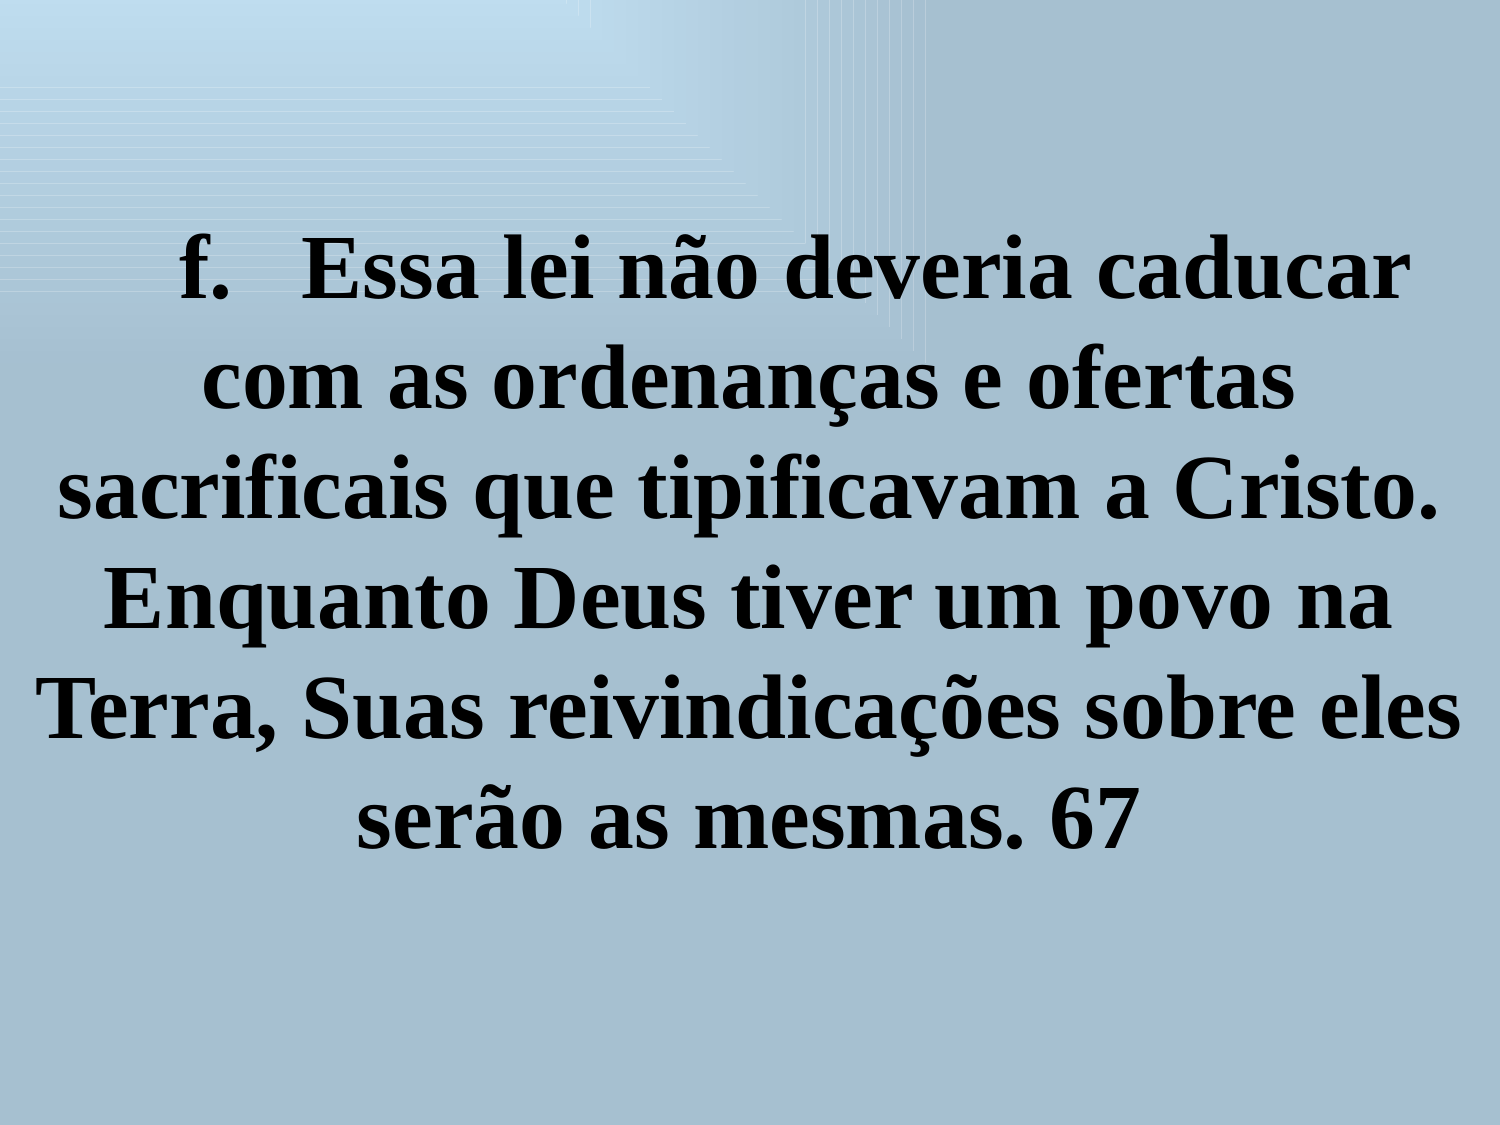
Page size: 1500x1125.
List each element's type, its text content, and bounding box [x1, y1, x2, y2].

text_box f. Essa lei não deveria caducar com as ordenanças e ofertas sacrificais que tipificavam a Cristo. Enquanto Deus tiver um povo na Terra, Suas reivindicações sobre eles serão as mesmas. 67 [0, 199, 1500, 985]
